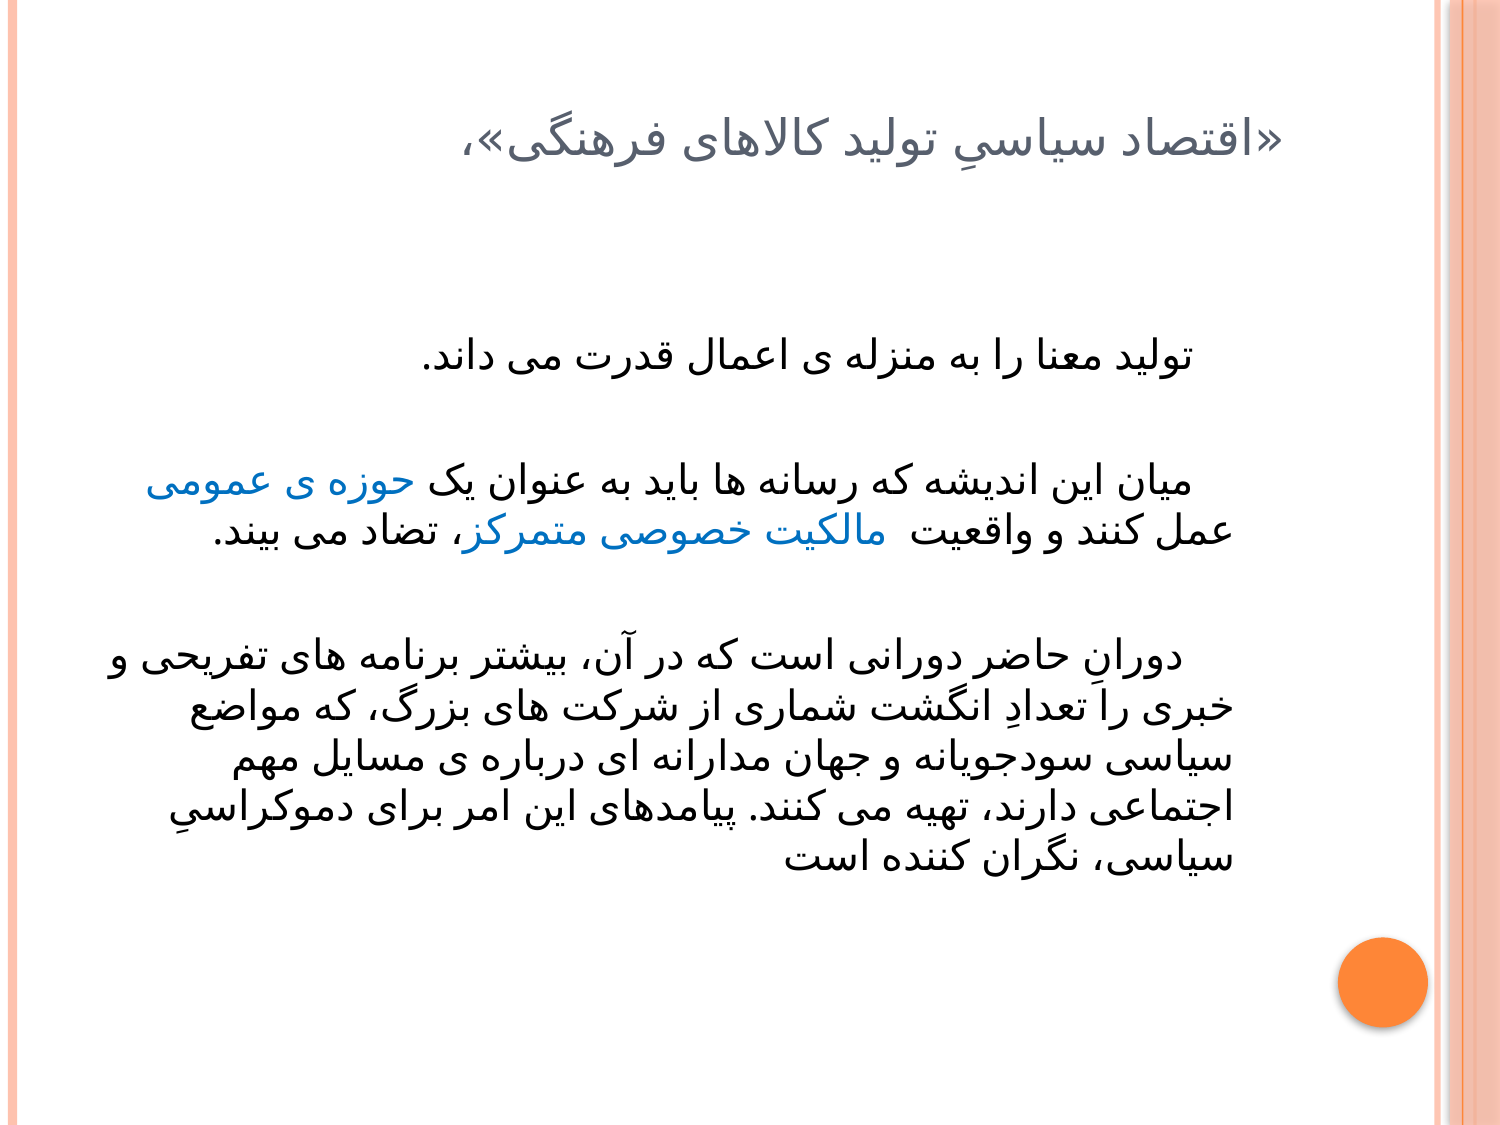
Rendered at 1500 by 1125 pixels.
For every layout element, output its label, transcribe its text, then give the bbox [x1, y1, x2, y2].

list تولید معنا را به منزله ی اعمال قدرت می داند. میان این اندیشه که رسانه ها باید به عنوان یک حوزه ی عمومی عمل کنند و واقعیت مالکیت خصوصی متمرکز، تضاد می بیند. دورانِ حاضر دورانی است که در آن، بیشتر برنامه های تفریحی و خبری را تعدادِ انگشت شماری از شرکت های بزرگ، که مواضع سیاسی سودجویانه و جهان مدارانه ای درباره ی مسایل مهم اجتماعی دارند، تهیه می کنند. پیامدهای این امر برای دموکراسیِ سیاسی، نگران کننده است [70, 257, 1296, 1058]
title «اقتصاد سیاسیِ تولید کالاهای فرهنگی»، [75, 45, 1300, 233]
